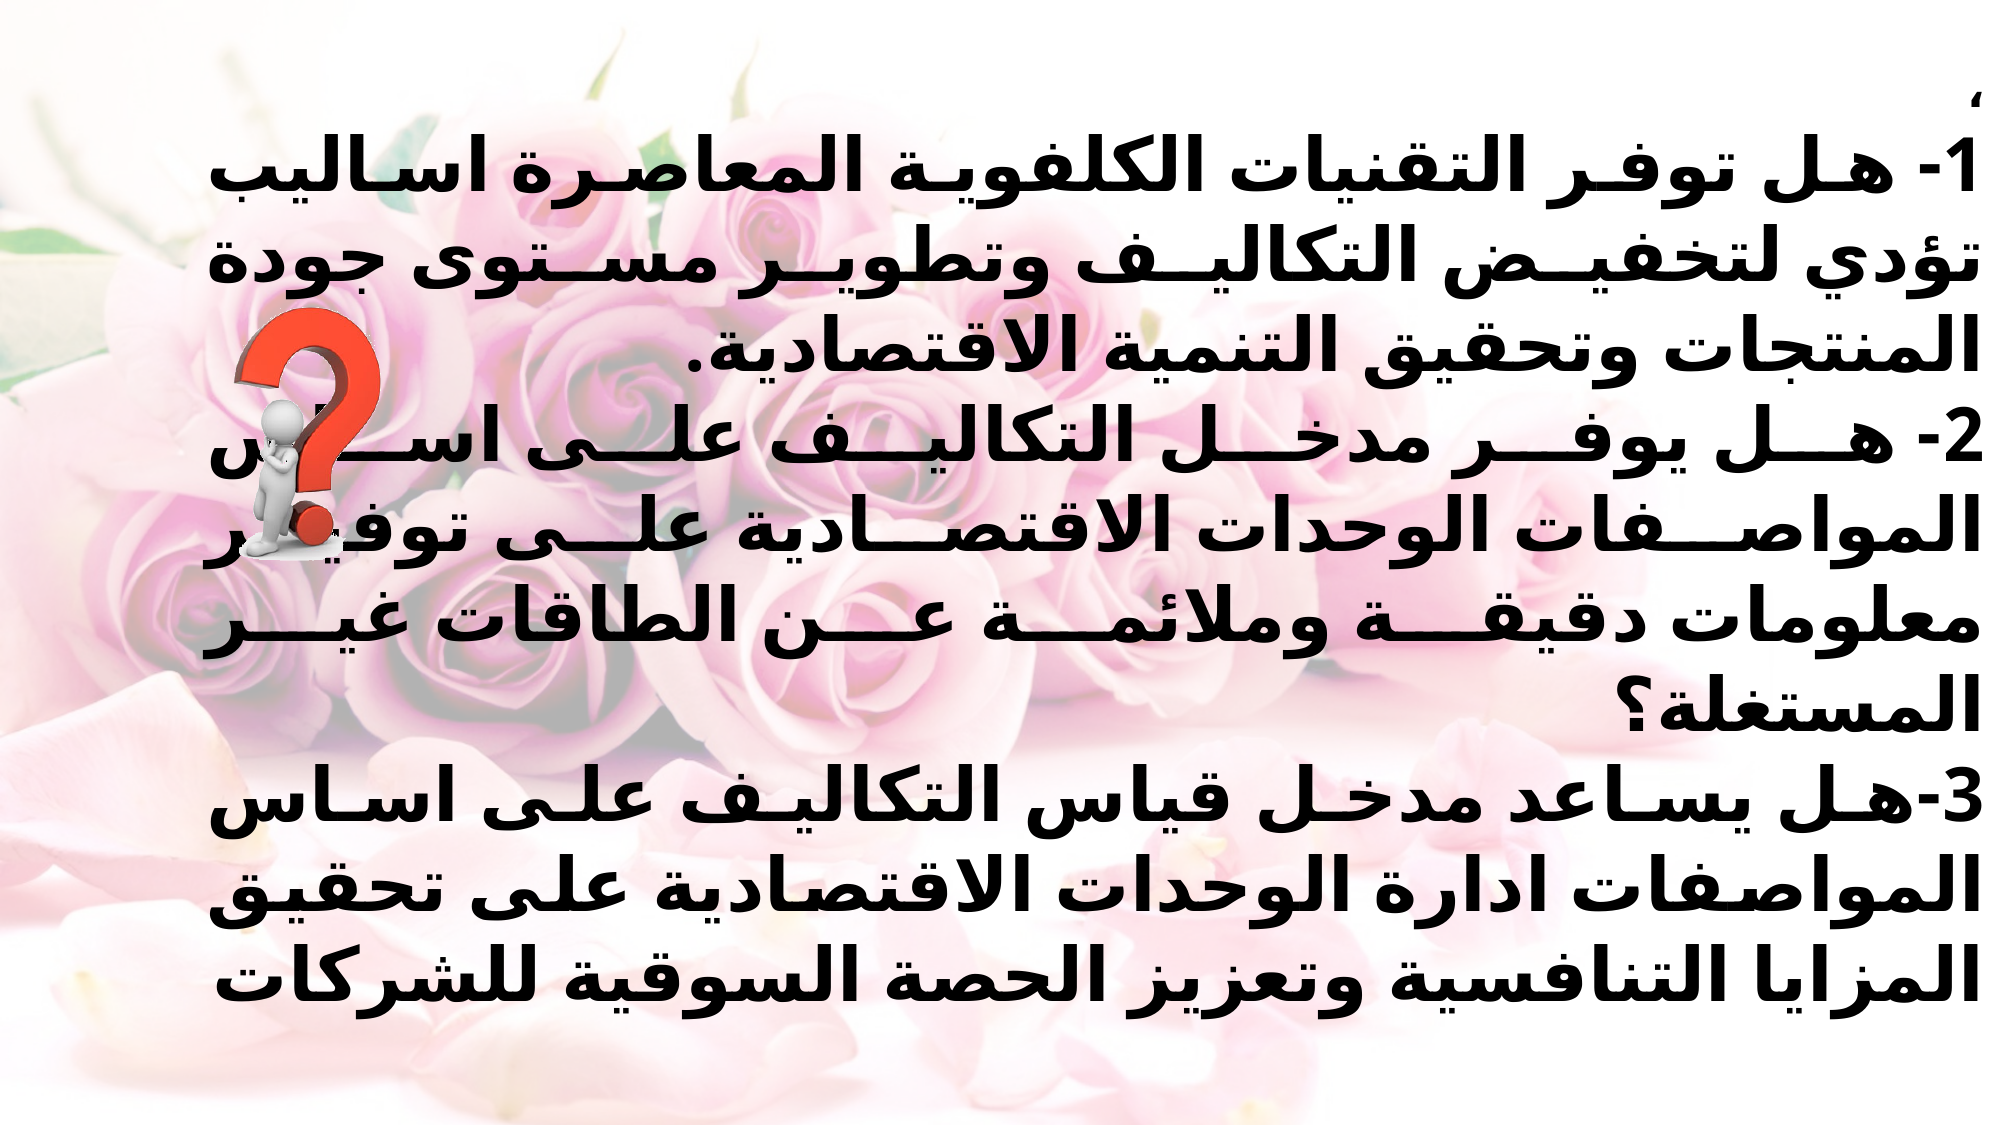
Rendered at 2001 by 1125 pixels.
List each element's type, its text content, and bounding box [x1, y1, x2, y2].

picture [191, 300, 412, 573]
text_box ، 1- هل توفر التقنيات الكلفوية المعاصرة اساليب تؤدي لتخفيض التكاليف وتطوير مستوى جودة المنتجات وتحقيق التنمية الاقتصادية. 2- هل يوفر مدخل التكاليف على اساس المواصفات الوحدات الاقتصادية على توفير معلومات دقيقة وملائمة عن الطاقات غير المستغلة؟ 3-هل يساعد مدخل قياس التكاليف على اساس المواصفات ادارة الوحدات الاقتصادية على تحقيق المزايا التنافسية وتعزيز الحصة السوقية للشركات [191, 53, 2000, 1024]
